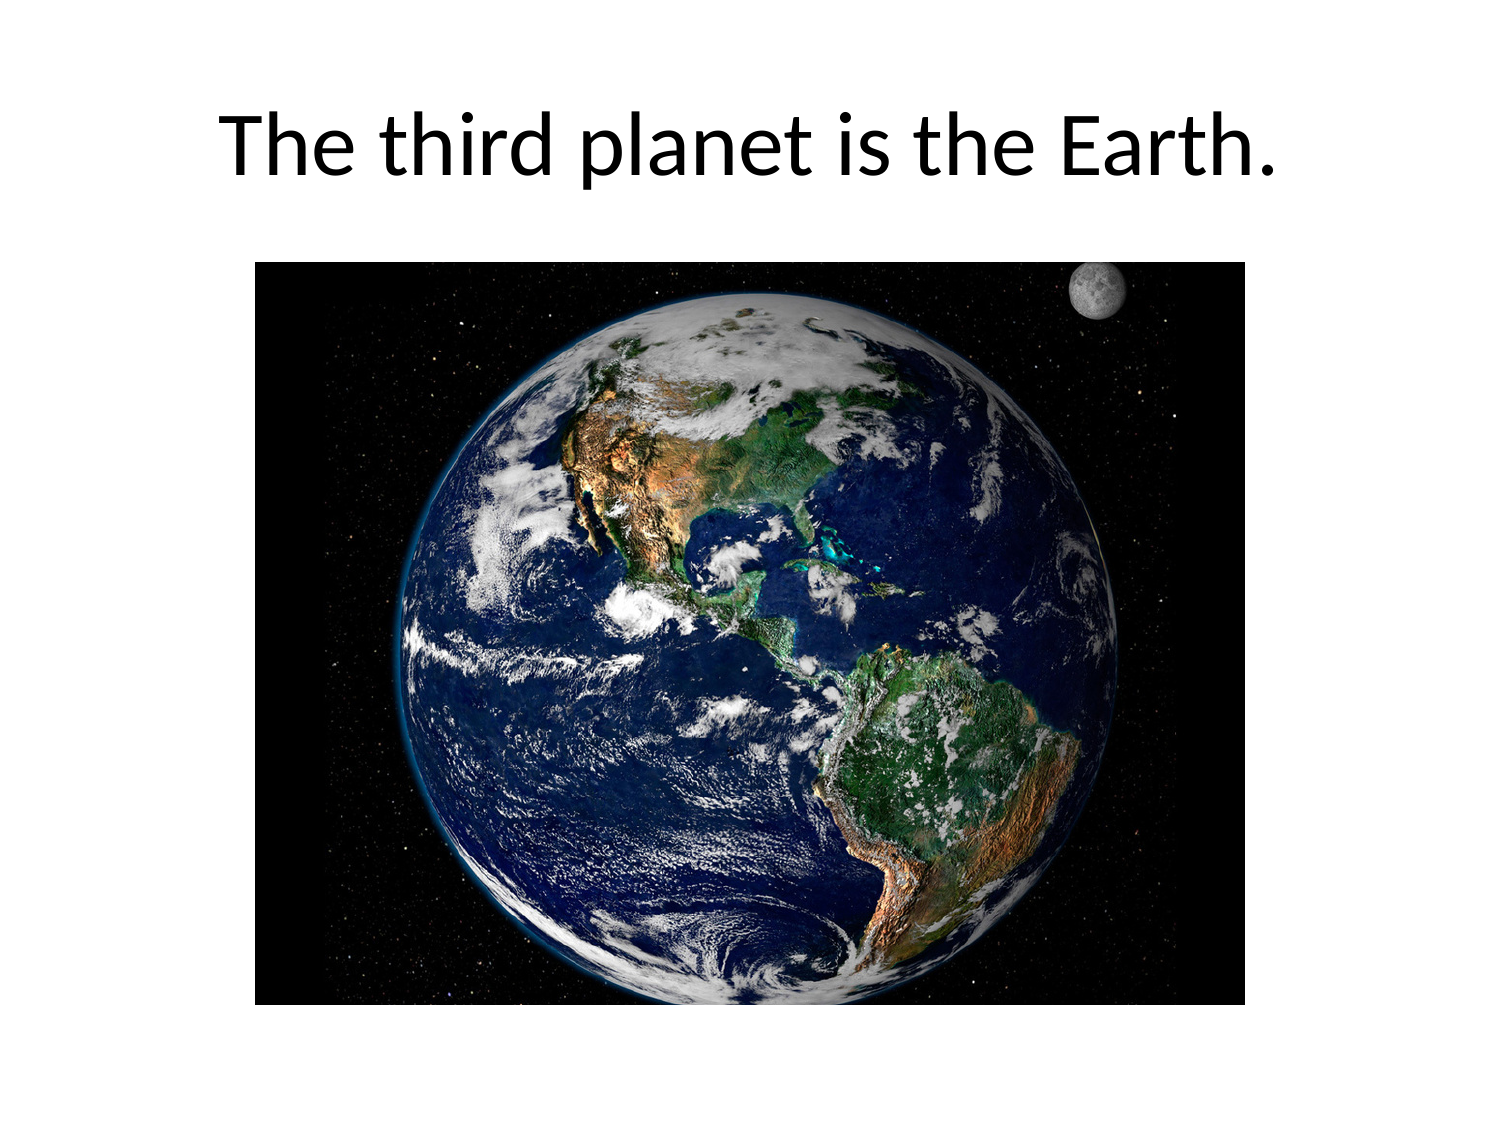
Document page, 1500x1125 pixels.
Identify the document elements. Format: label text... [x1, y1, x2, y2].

title The third planet is the Earth. [75, 45, 1425, 233]
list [254, 262, 1246, 1006]
